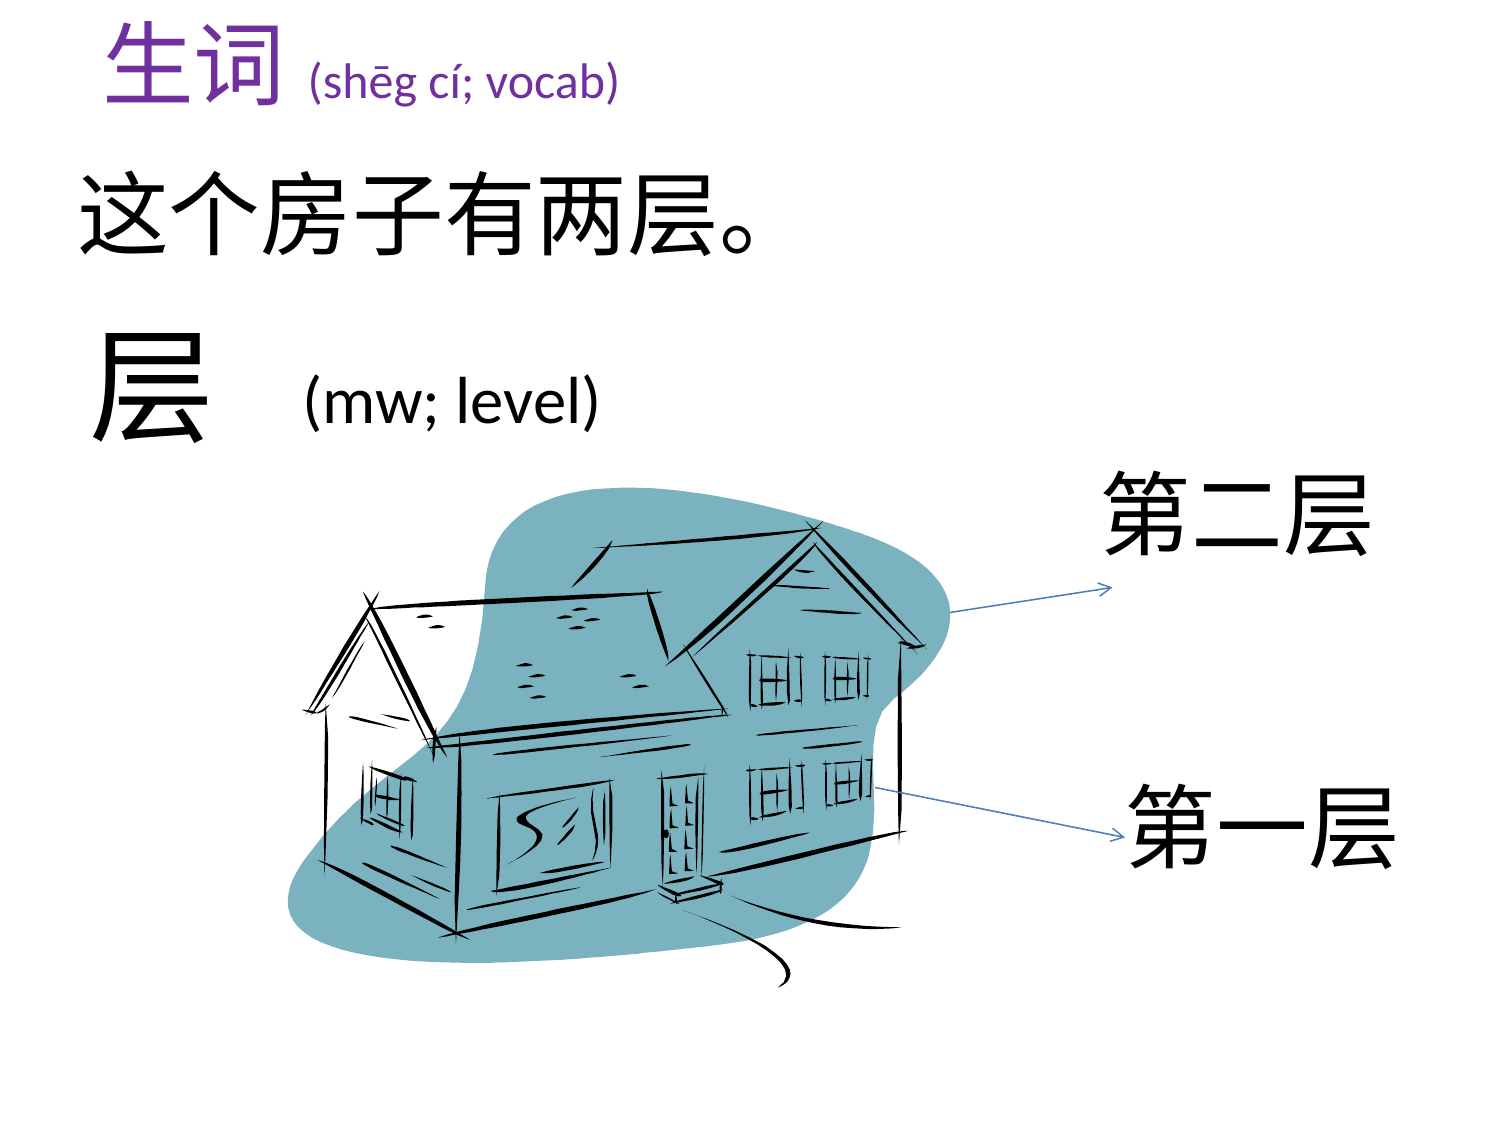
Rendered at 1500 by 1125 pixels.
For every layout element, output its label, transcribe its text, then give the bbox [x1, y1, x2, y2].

picture [287, 487, 951, 988]
text_box 第一层 [1062, 762, 1463, 888]
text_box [949, 587, 1113, 613]
text_box 层 [75, 299, 650, 465]
text_box 生词(shēg cí; vocab) [87, 0, 788, 125]
text_box (mw; level) [287, 349, 738, 445]
text_box 第二层 [1037, 449, 1438, 575]
text_box 这个房子有两层。 [62, 149, 1013, 275]
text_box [874, 787, 1126, 838]
